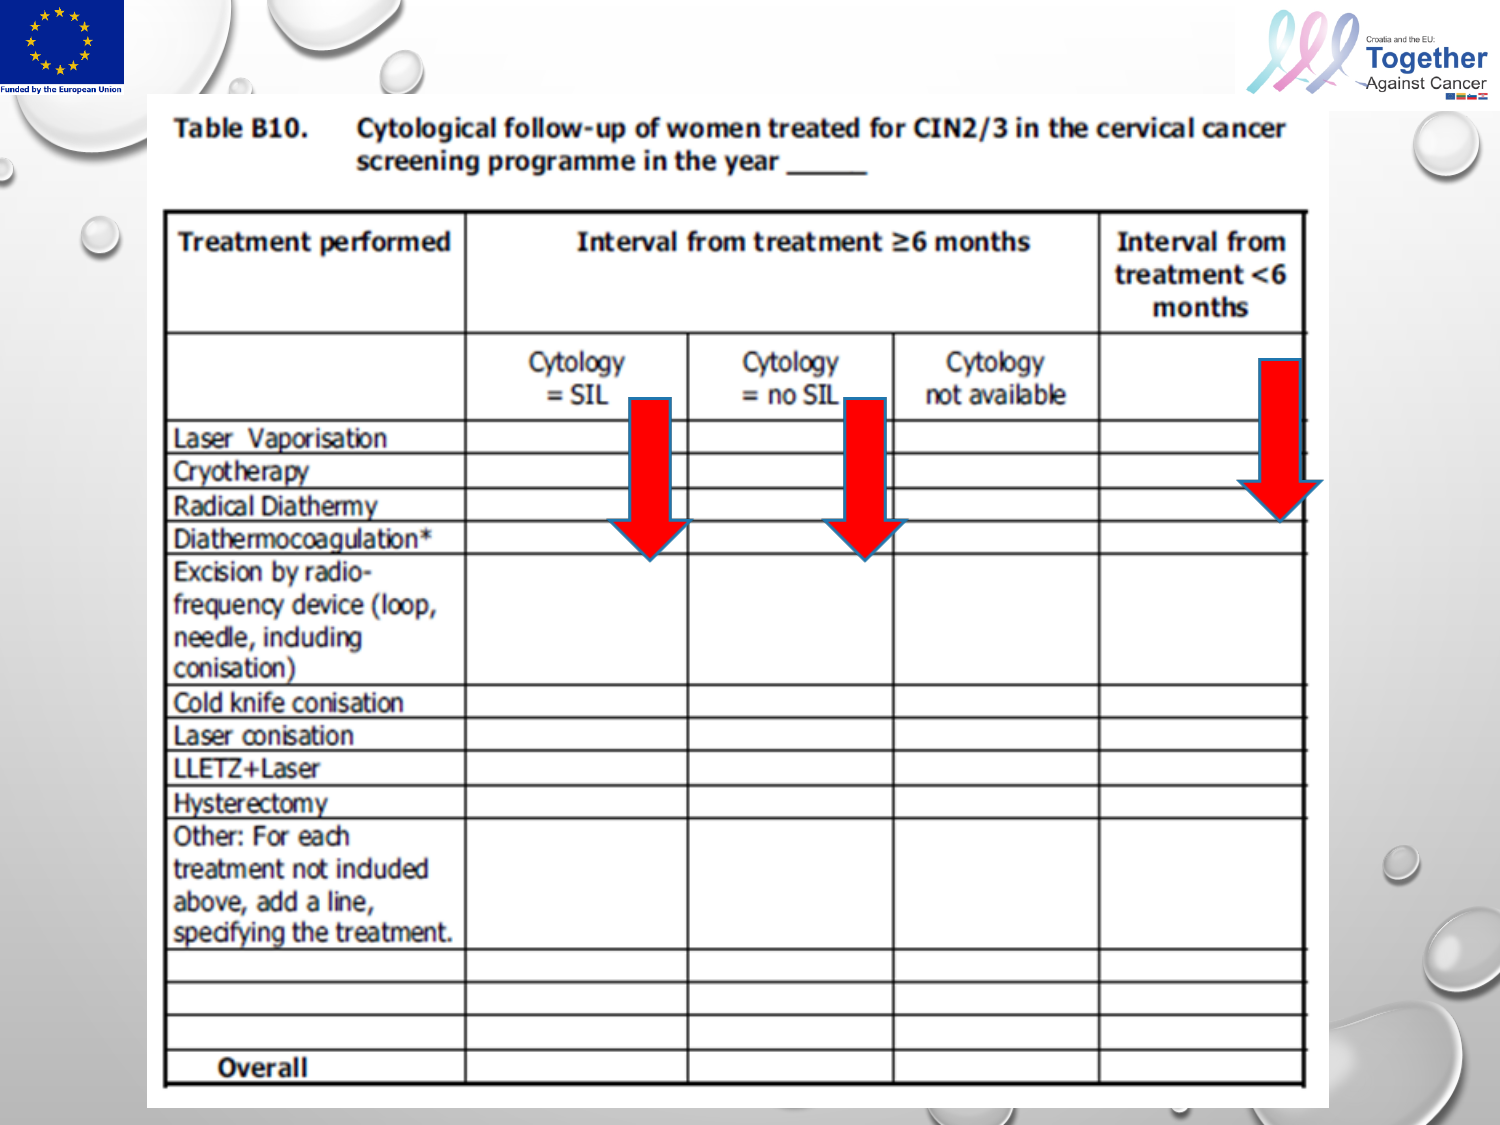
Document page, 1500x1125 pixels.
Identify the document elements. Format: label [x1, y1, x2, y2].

picture [0, 0, 1500, 1125]
list [147, 94, 1330, 1109]
